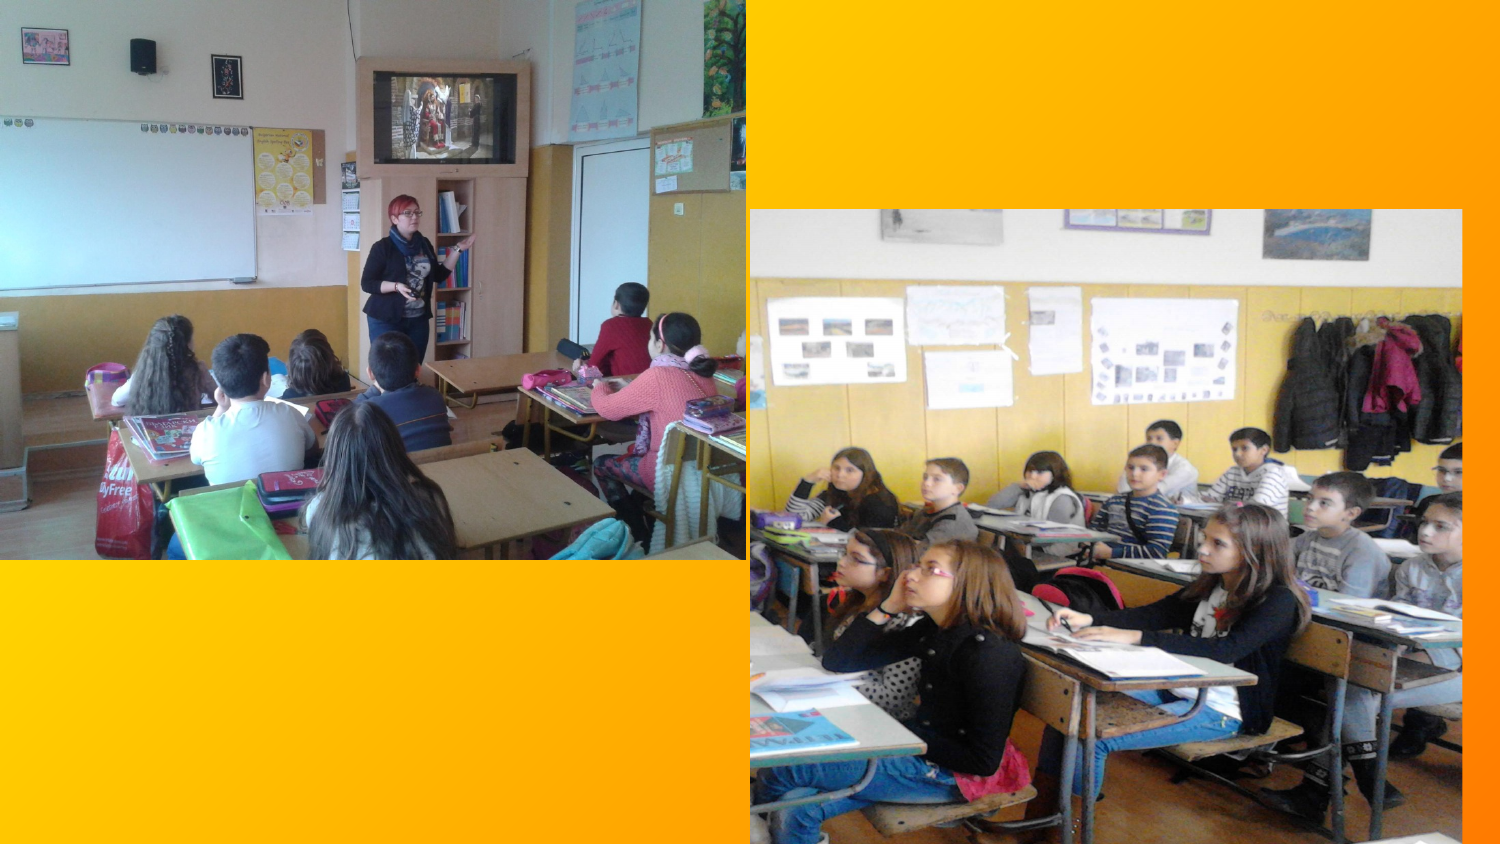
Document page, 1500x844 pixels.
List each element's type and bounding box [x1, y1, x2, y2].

picture [0, 0, 747, 560]
picture [749, 209, 1463, 844]
